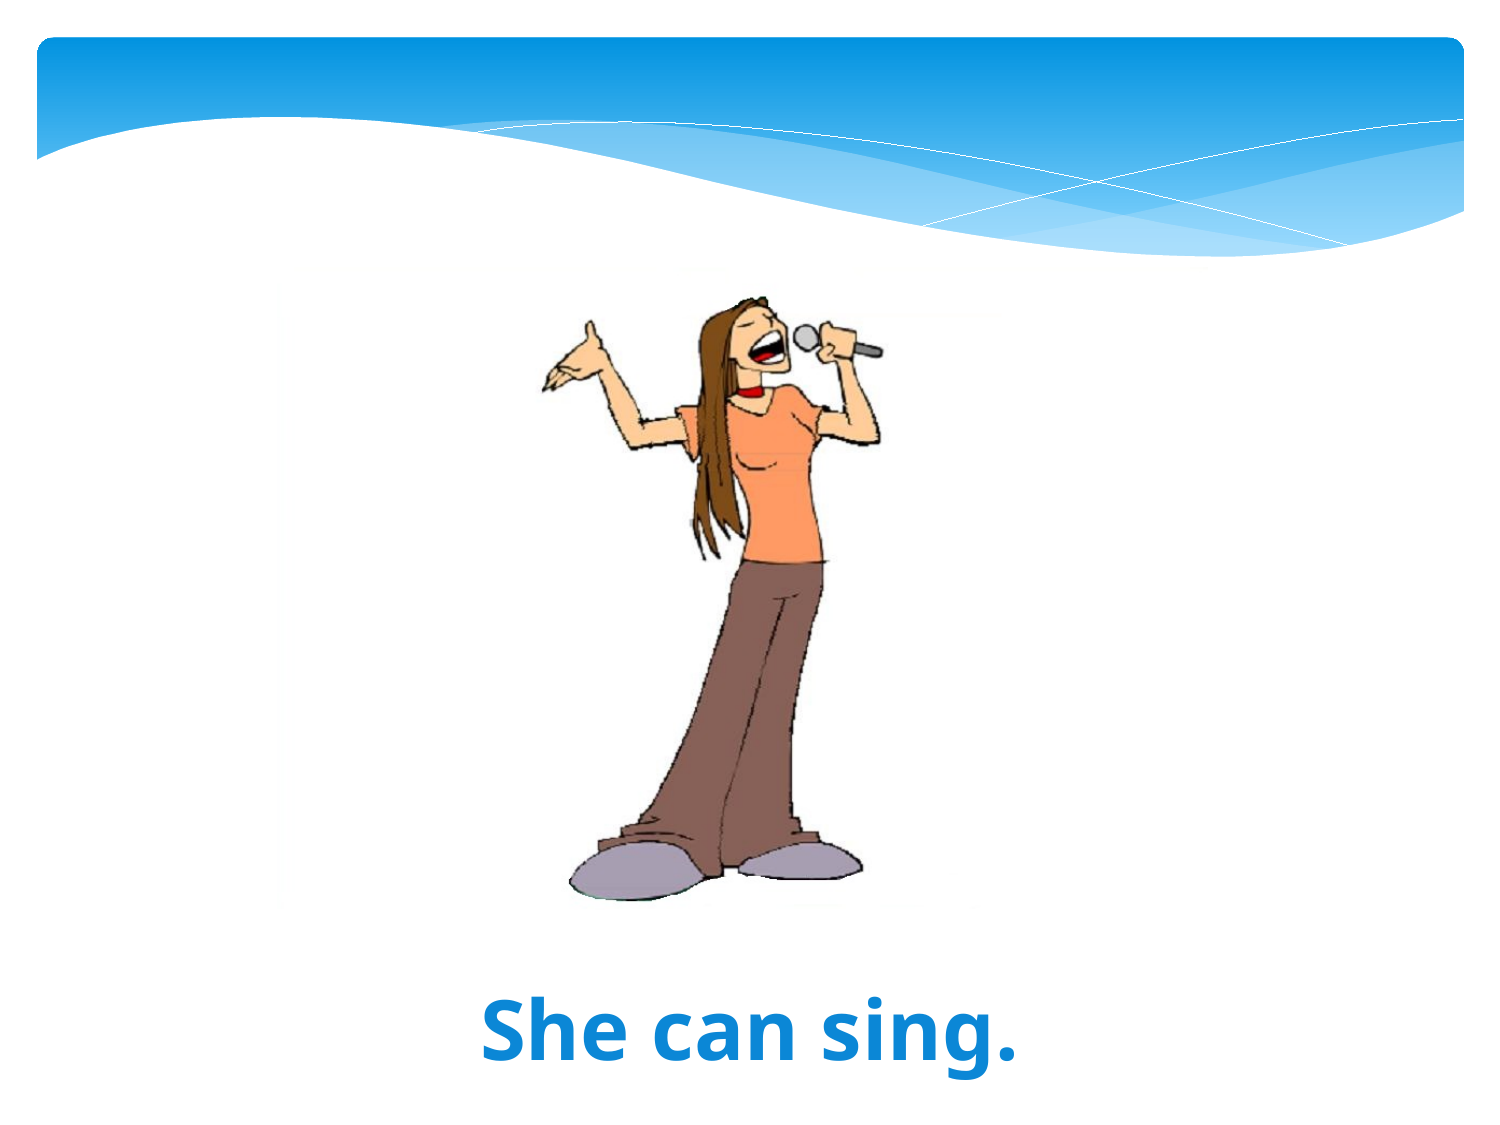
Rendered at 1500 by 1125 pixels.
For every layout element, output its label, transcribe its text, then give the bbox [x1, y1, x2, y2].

text_box She can sing. [41, 969, 1459, 1085]
picture [277, 266, 1223, 918]
